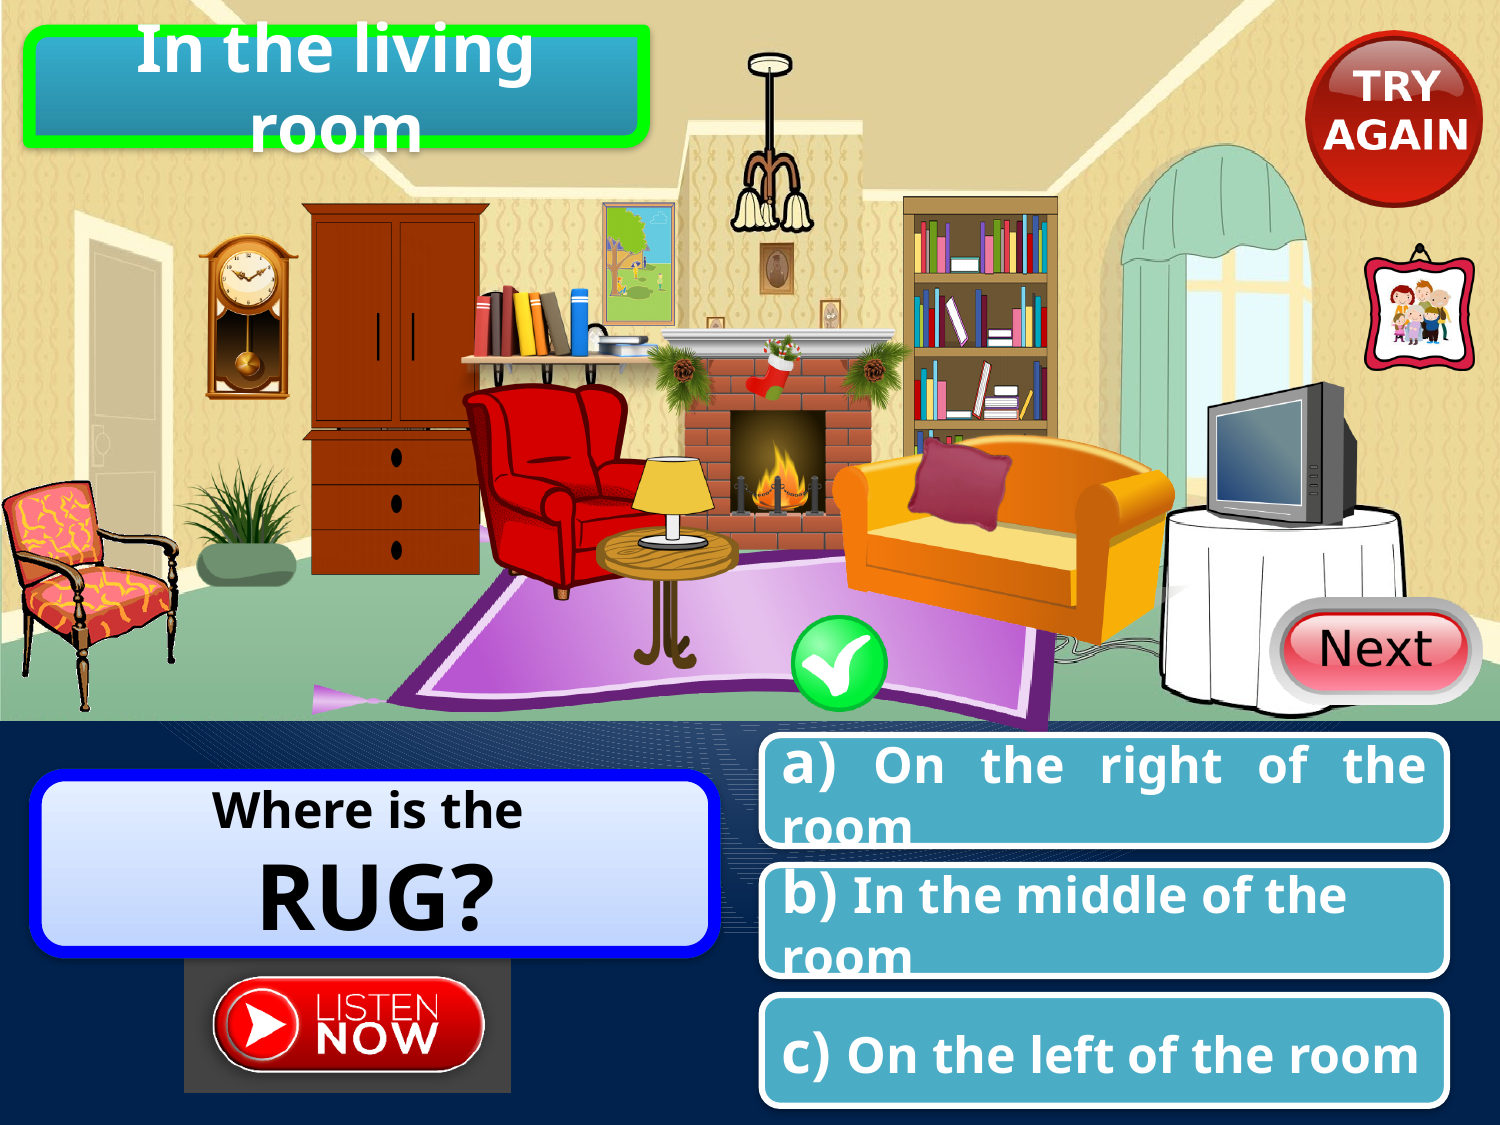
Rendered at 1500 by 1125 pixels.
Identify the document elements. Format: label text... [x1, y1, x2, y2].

text_box Where is the RUG? [34, 774, 716, 953]
picture [0, 0, 1500, 764]
text_box b) In the middle of the room [758, 861, 1451, 980]
text_box a) On the right of the room [758, 731, 1451, 850]
text_box c) On the left of the room [758, 991, 1451, 1109]
picture [182, 951, 512, 1095]
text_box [1363, 243, 1476, 371]
